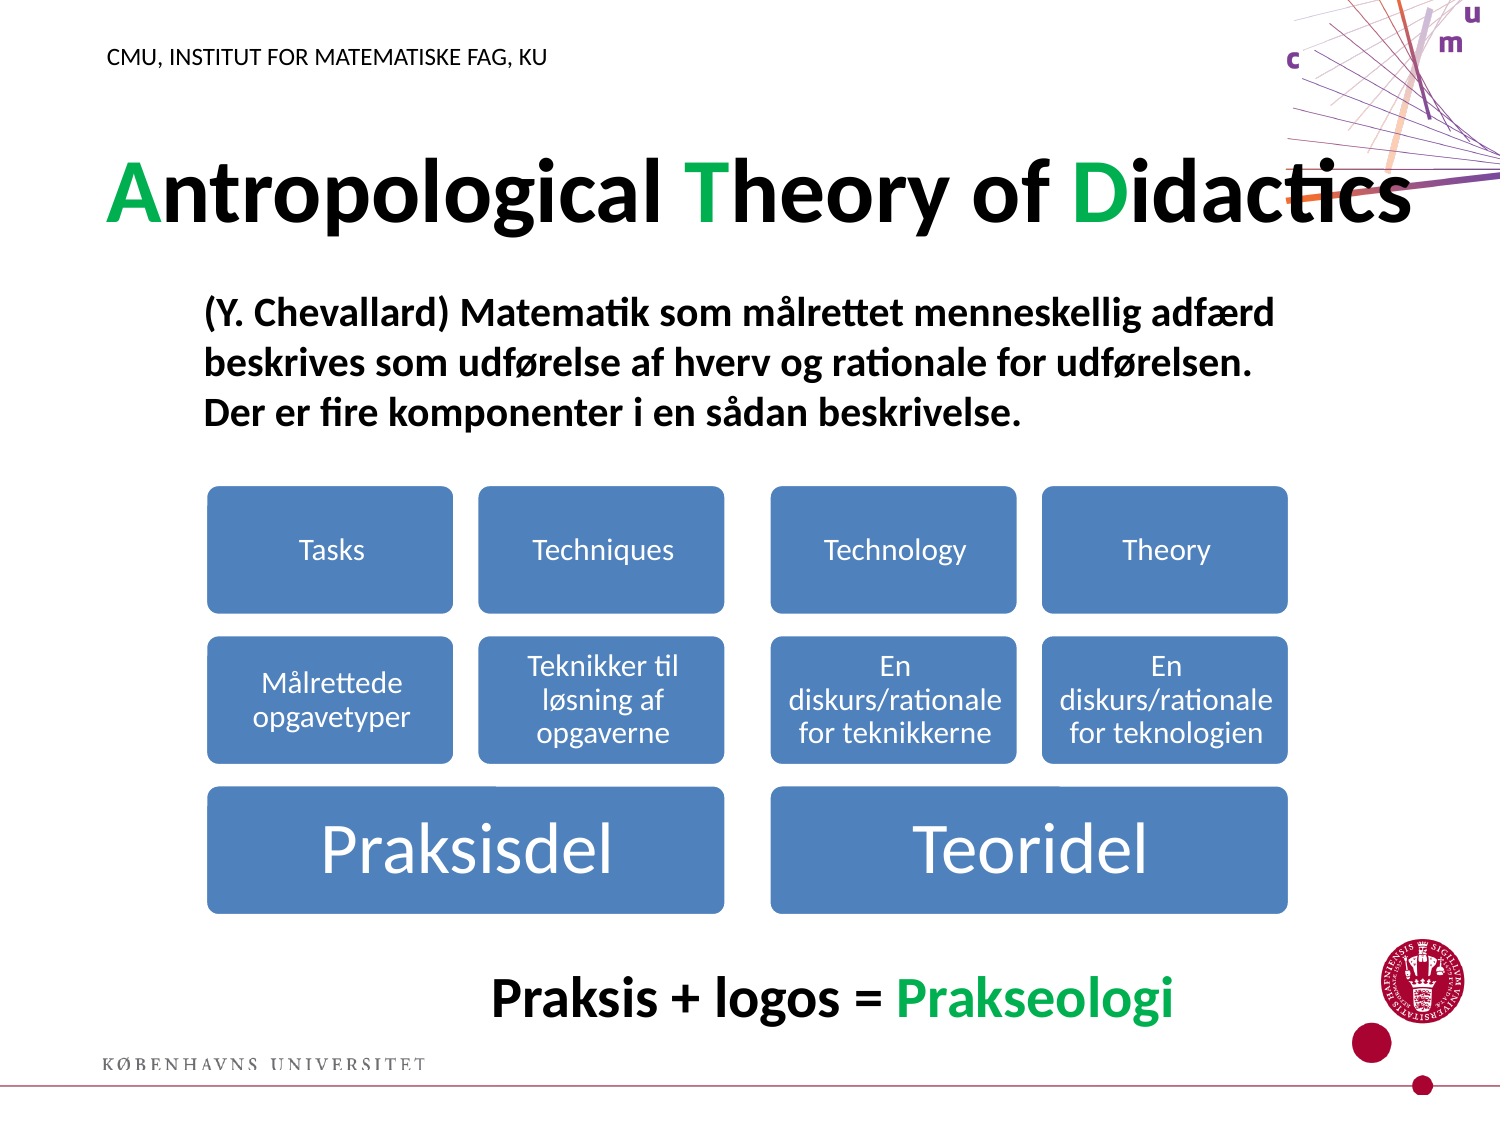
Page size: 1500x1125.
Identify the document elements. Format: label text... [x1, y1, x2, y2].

title Antropological Theory of Didactics [90, 91, 1441, 280]
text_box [204, 483, 1291, 917]
text_box Praksis + logos = Prakseologi [476, 951, 1203, 1037]
text_box (Y. Chevallard) Matematik som målrettet menneskellig adfærd beskrives som udførelse af hverv og rationale for udførelsen. Der er fire komponenter i en sådan beskrivelse. [188, 276, 1312, 442]
